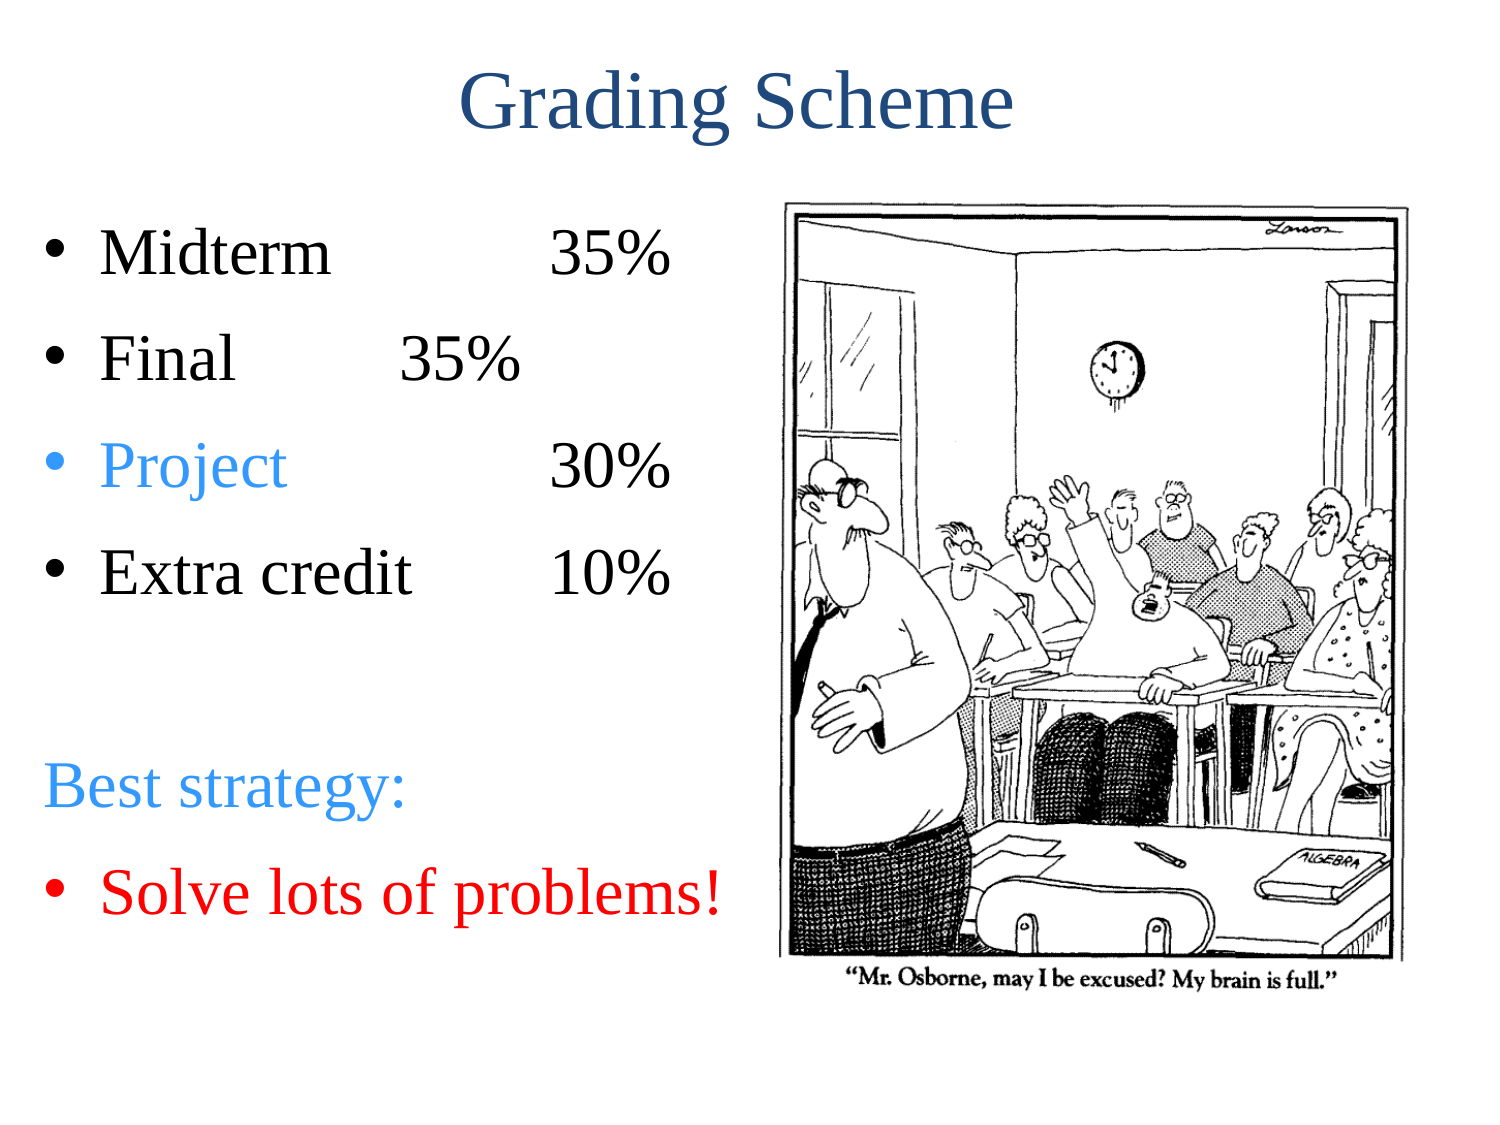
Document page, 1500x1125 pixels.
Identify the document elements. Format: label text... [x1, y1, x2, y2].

picture [774, 187, 1419, 1013]
list Midterm 35% Final 35% Project 30% Extra credit 10% Best strategy: Solve lots of problems! [28, 200, 1479, 1025]
text_box Grading Scheme [0, 37, 1475, 163]
